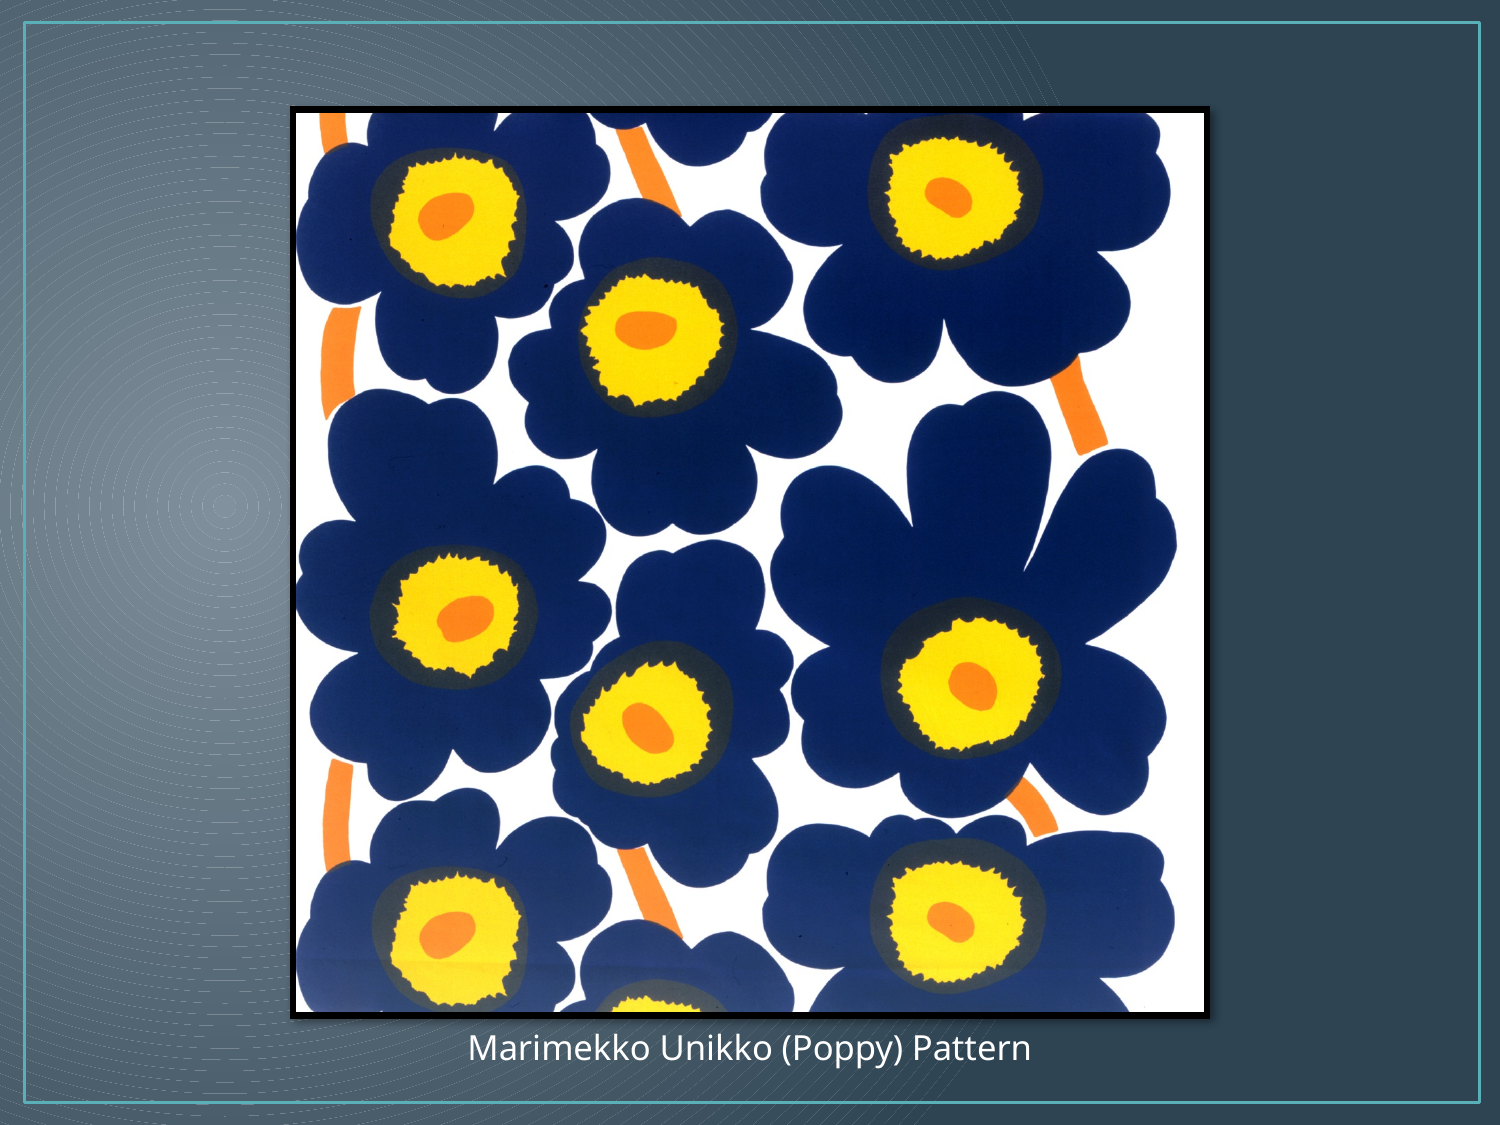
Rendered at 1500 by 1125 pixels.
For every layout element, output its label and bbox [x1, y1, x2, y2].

text_box [295, 112, 1204, 1076]
